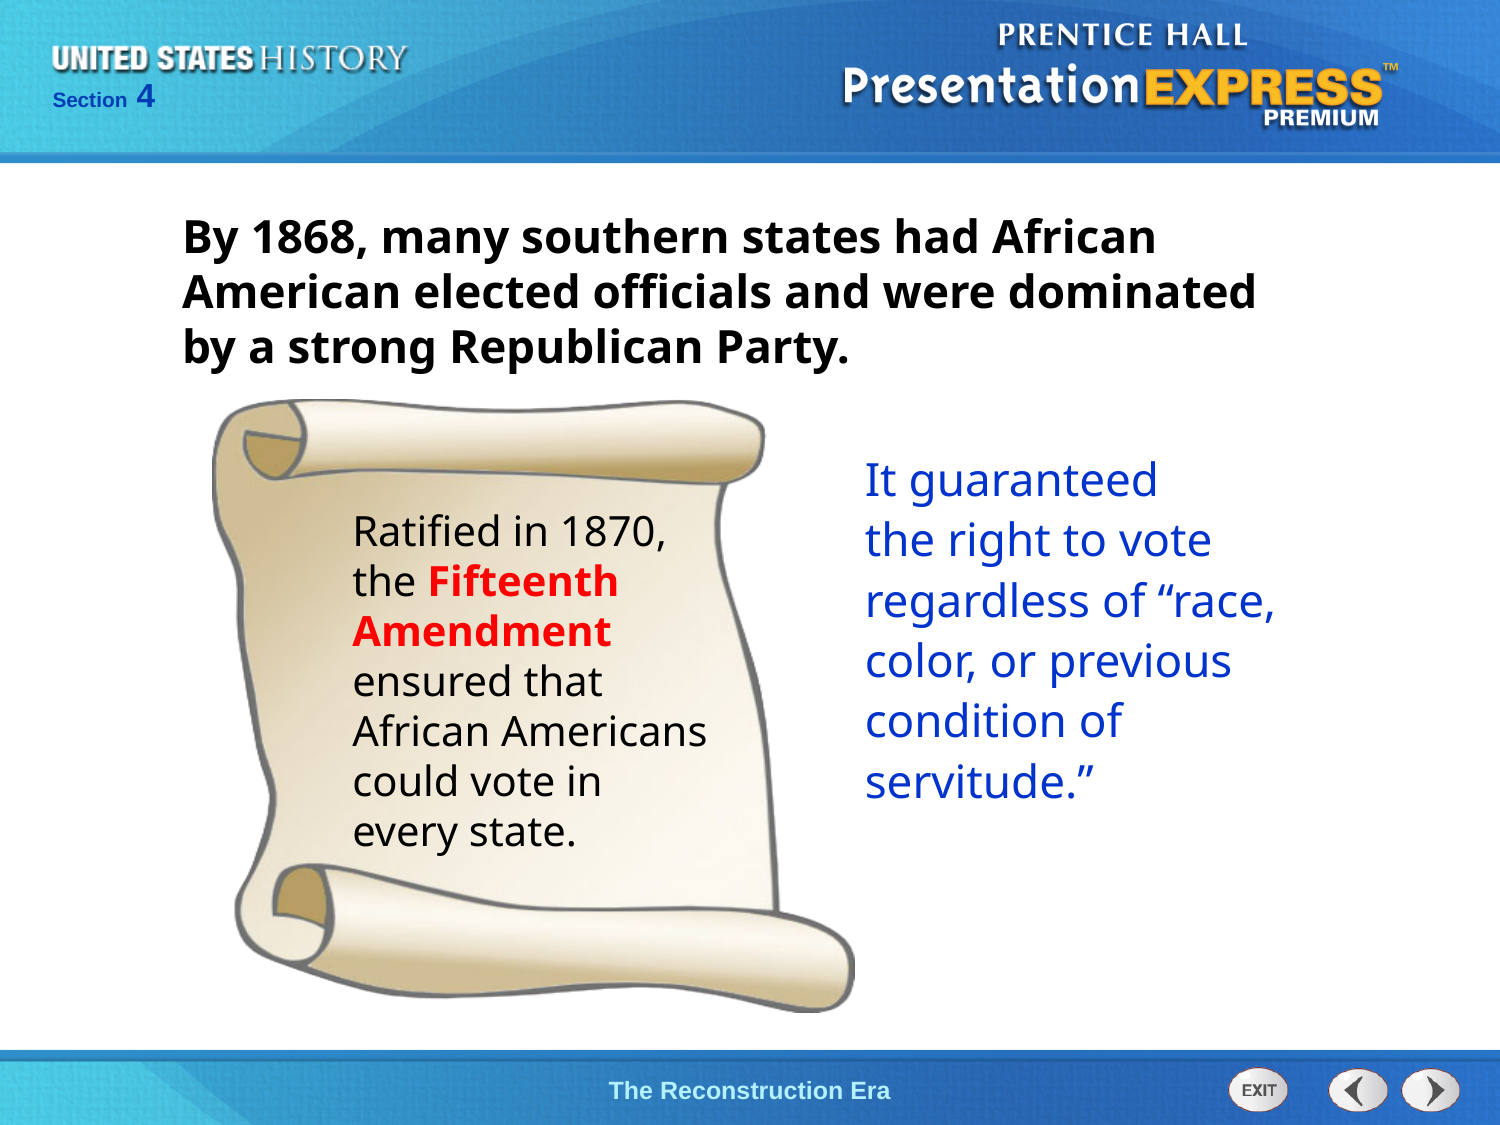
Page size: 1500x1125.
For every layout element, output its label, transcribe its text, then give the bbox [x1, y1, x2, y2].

picture [0, 0, 1500, 1125]
text_box By 1868, many southern states had African American elected officials and were dominated by a strong Republican Party. [167, 200, 1330, 400]
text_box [212, 399, 855, 1013]
text_box It guaranteed the right to vote regardless of “race, color, or previous condition of servitude.” [858, 437, 1338, 815]
